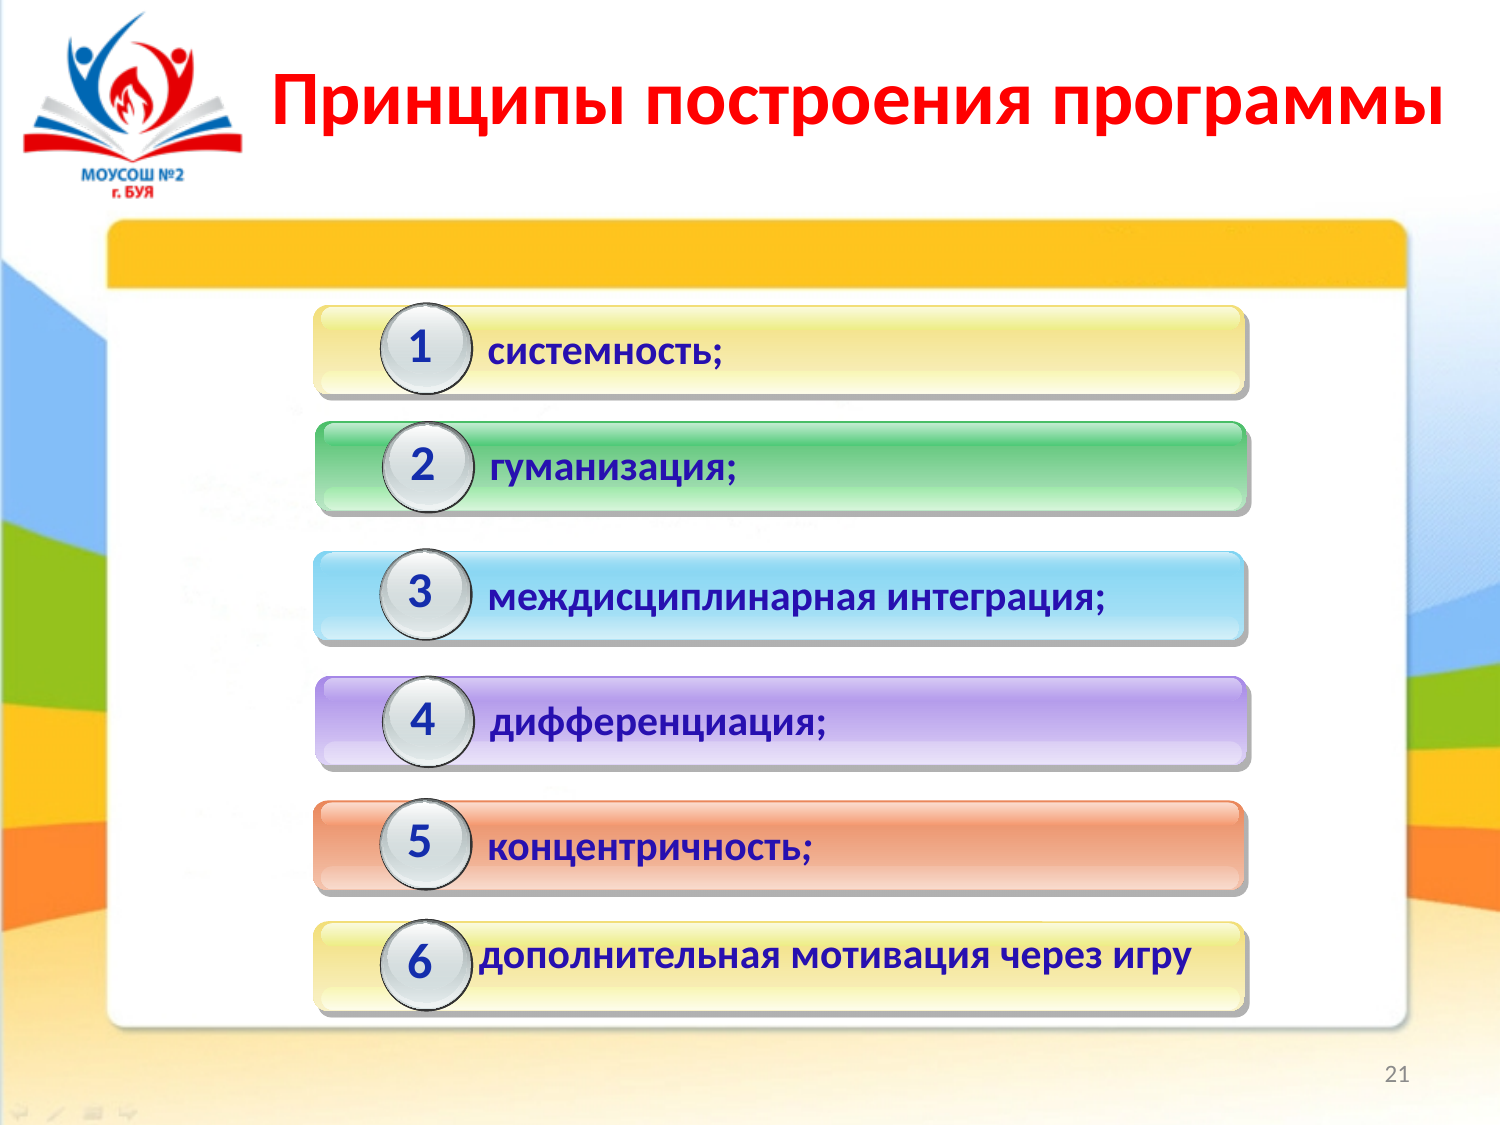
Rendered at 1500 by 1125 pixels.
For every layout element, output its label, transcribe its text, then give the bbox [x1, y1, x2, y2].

picture [0, 0, 1500, 1125]
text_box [312, 302, 1282, 1012]
slide_number 21 [1074, 1042, 1425, 1103]
title Принципы построения программы [270, 0, 1500, 188]
